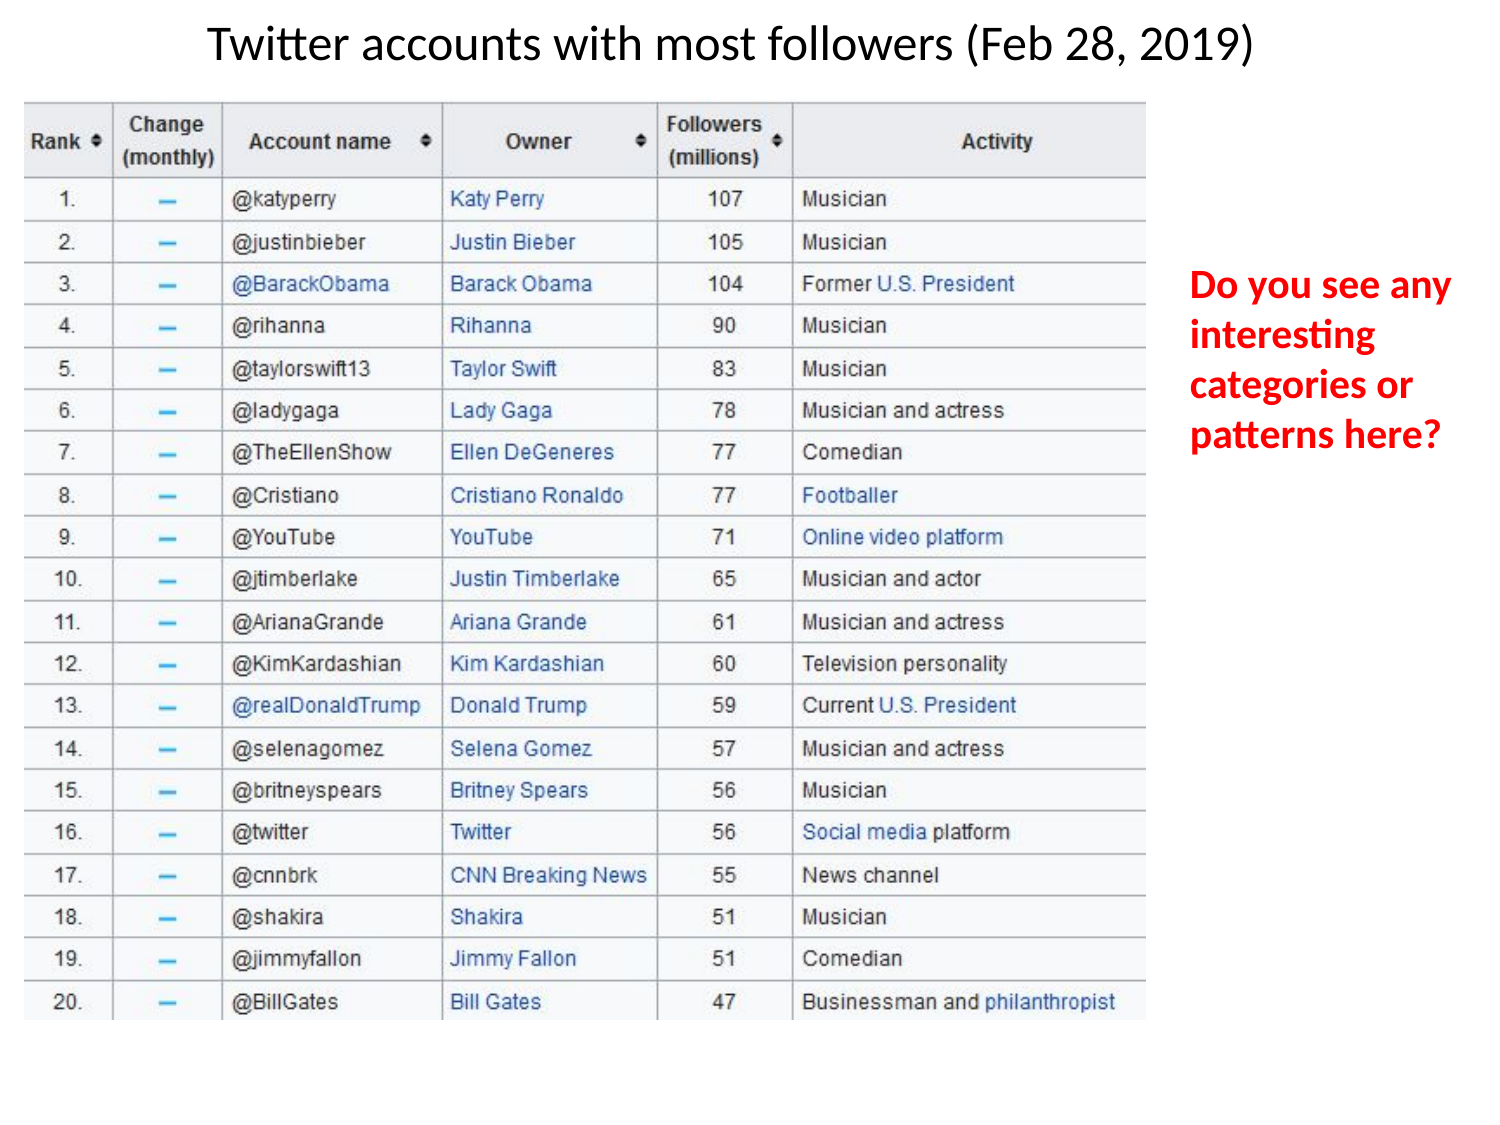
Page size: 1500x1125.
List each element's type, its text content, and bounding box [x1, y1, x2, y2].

text_box Do you see any interesting categories or patterns here? [1174, 249, 1475, 465]
text_box Twitter accounts with most followers (Feb 28, 2019) [112, 3, 1350, 78]
picture [24, 99, 1146, 1020]
